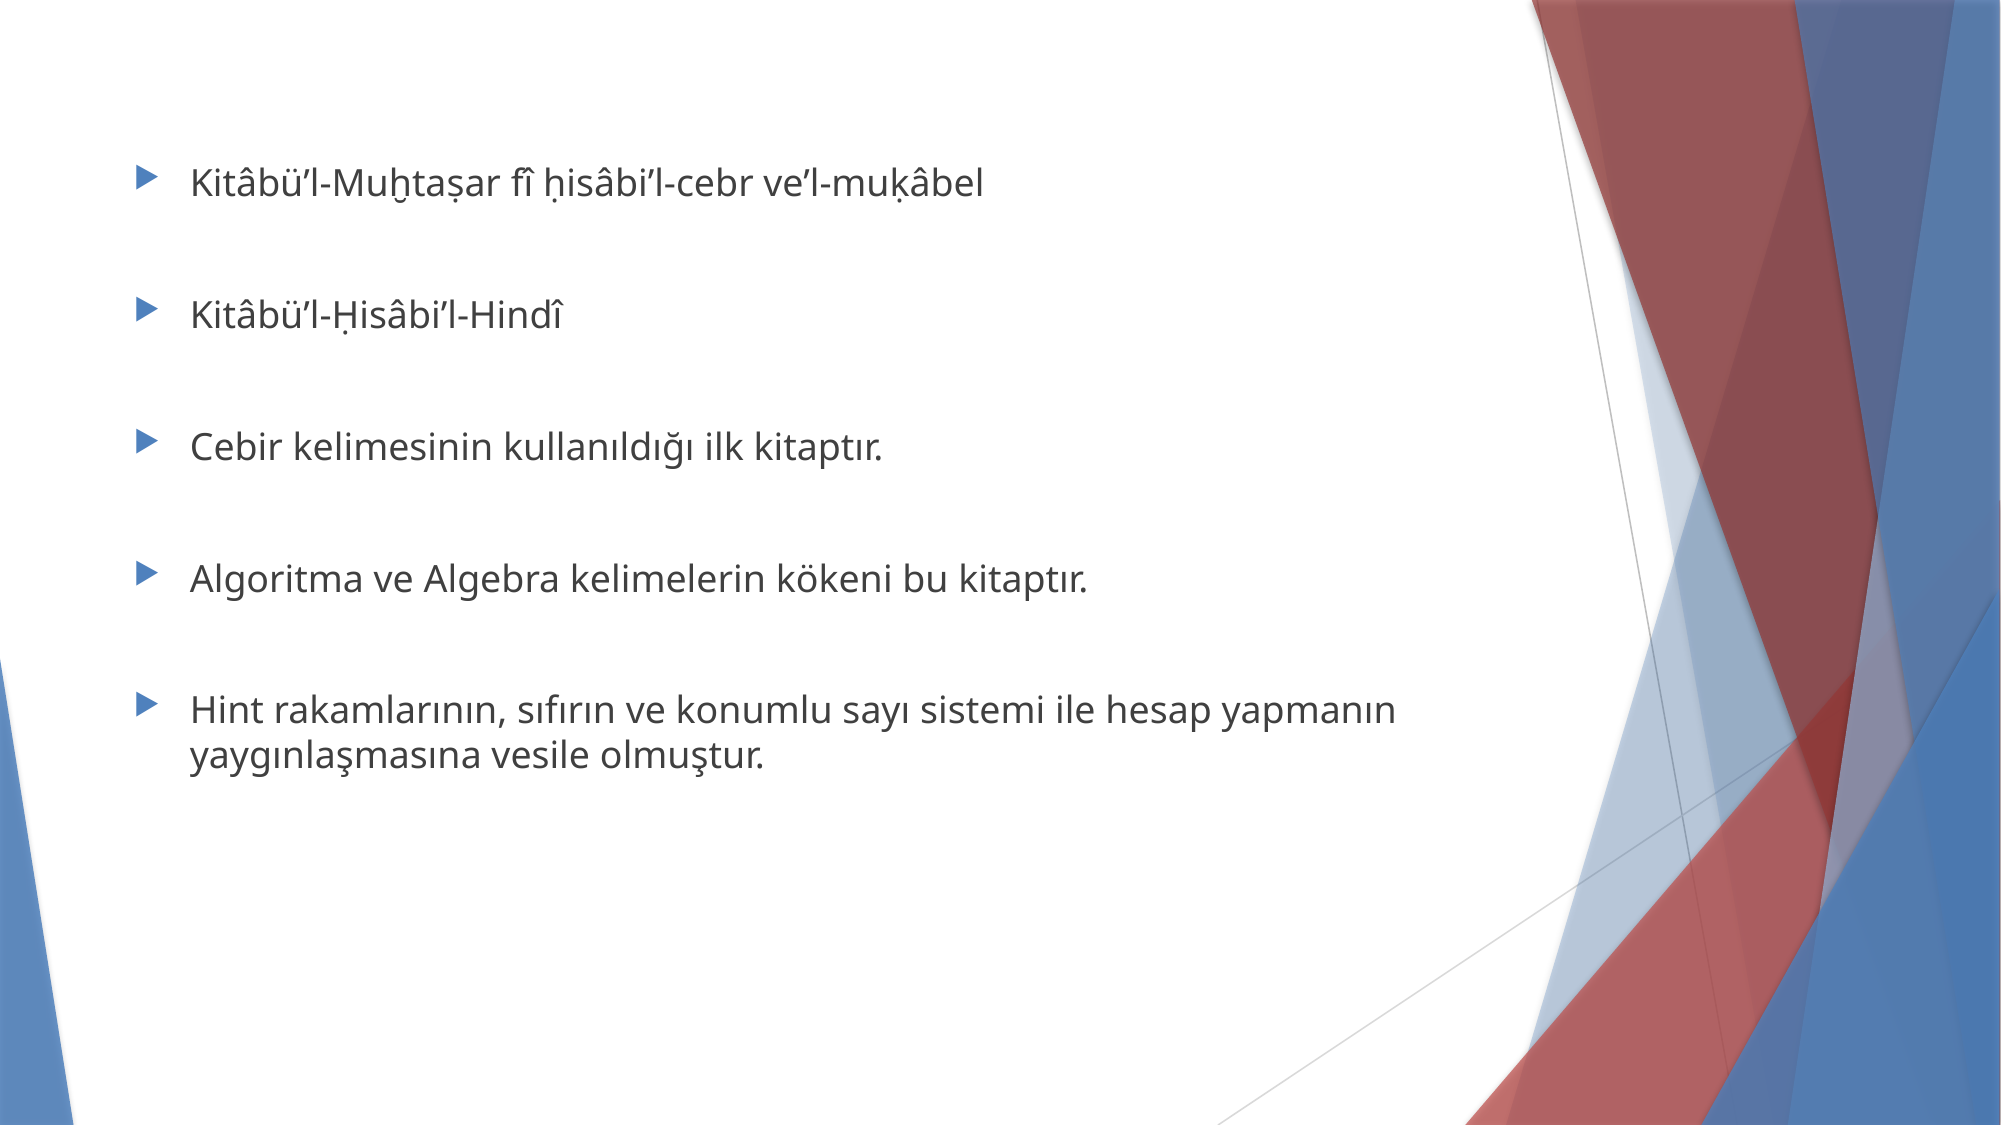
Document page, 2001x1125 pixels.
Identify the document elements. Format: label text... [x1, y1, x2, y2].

list Kitâbü’l-Muḫtaṣar fî ḥisâbi’l-cebr ve’l-muḳâbel Kitâbü’l-Ḥisâbi’l-Hindî Cebir kelimesinin kullanıldığı ilk kitaptır. Algoritma ve Algebra kelimelerin kökeni bu kitaptır. Hint rakamlarının, sıfırın ve konumlu sayı sistemi ile hesap yapmanın yaygınlaşmasına vesile olmuştur. [118, 151, 1519, 897]
